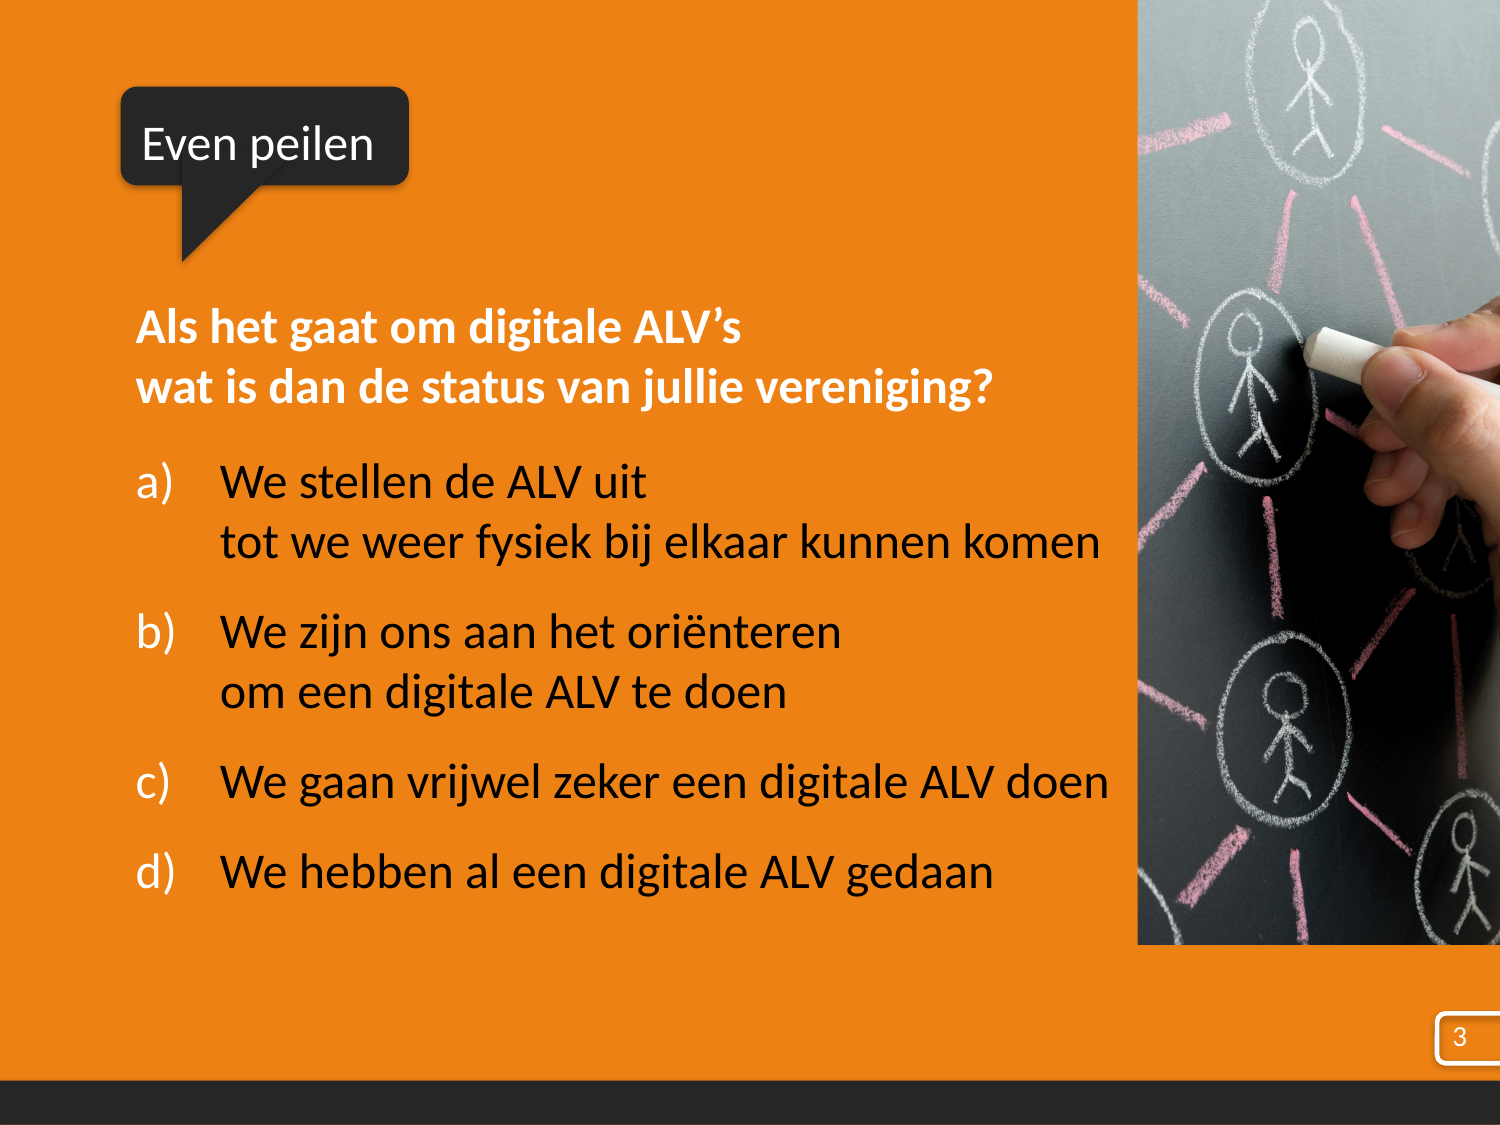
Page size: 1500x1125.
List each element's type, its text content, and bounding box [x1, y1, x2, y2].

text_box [120, 86, 410, 263]
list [1137, 0, 1500, 945]
title Even peilen [126, 46, 1132, 235]
text_box Als het gaat om digitale ALV’s wat is dan de status van jullie vereniging? We stellen de ALV uit tot we weer fysiek bij elkaar kunnen komen We zijn ons aan het oriënteren om een digitale ALV te doen We gaan vrijwel zeker een digitale ALV doen We hebben al een digitale ALV gedaan [120, 285, 1128, 967]
